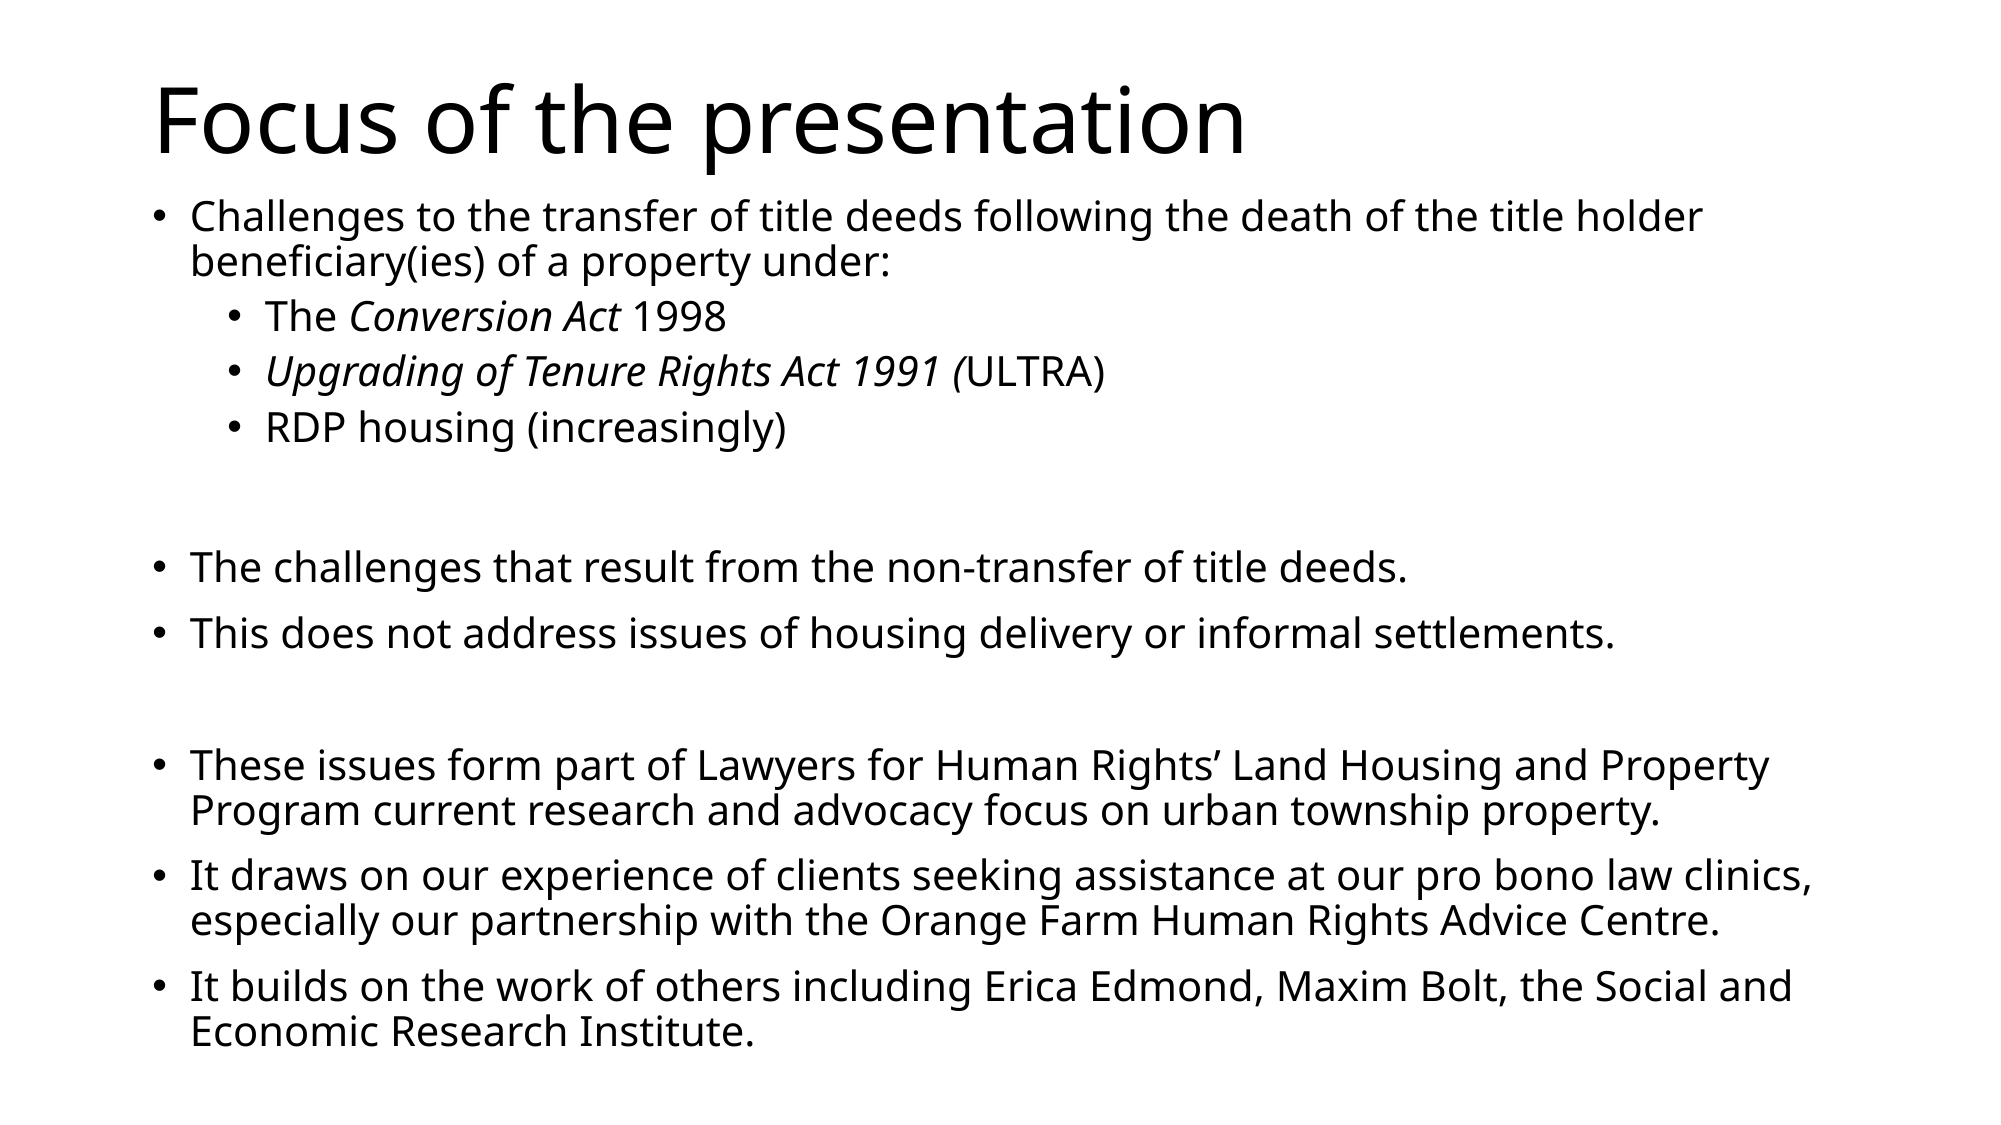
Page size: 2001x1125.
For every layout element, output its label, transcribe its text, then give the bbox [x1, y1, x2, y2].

list Challenges to the transfer of title deeds following the death of the title holder beneficiary(ies) of a property under: The Conversion Act 1998 Upgrading of Tenure Rights Act 1991 (ULTRA) RDP housing (increasingly) The challenges that result from the non-transfer of title deeds. This does not address issues of housing delivery or informal settlements. These issues form part of Lawyers for Human Rights’ Land Housing and Property Program current research and advocacy focus on urban township property. It draws on our experience of clients seeking assistance at our pro bono law clinics, especially our partnership with the Orange Farm Human Rights Advice Centre. It builds on the work of others including Erica Edmond, Maxim Bolt, the Social and Economic Research Institute. [137, 187, 1863, 1089]
title Focus of the presentation [137, 59, 1863, 187]
